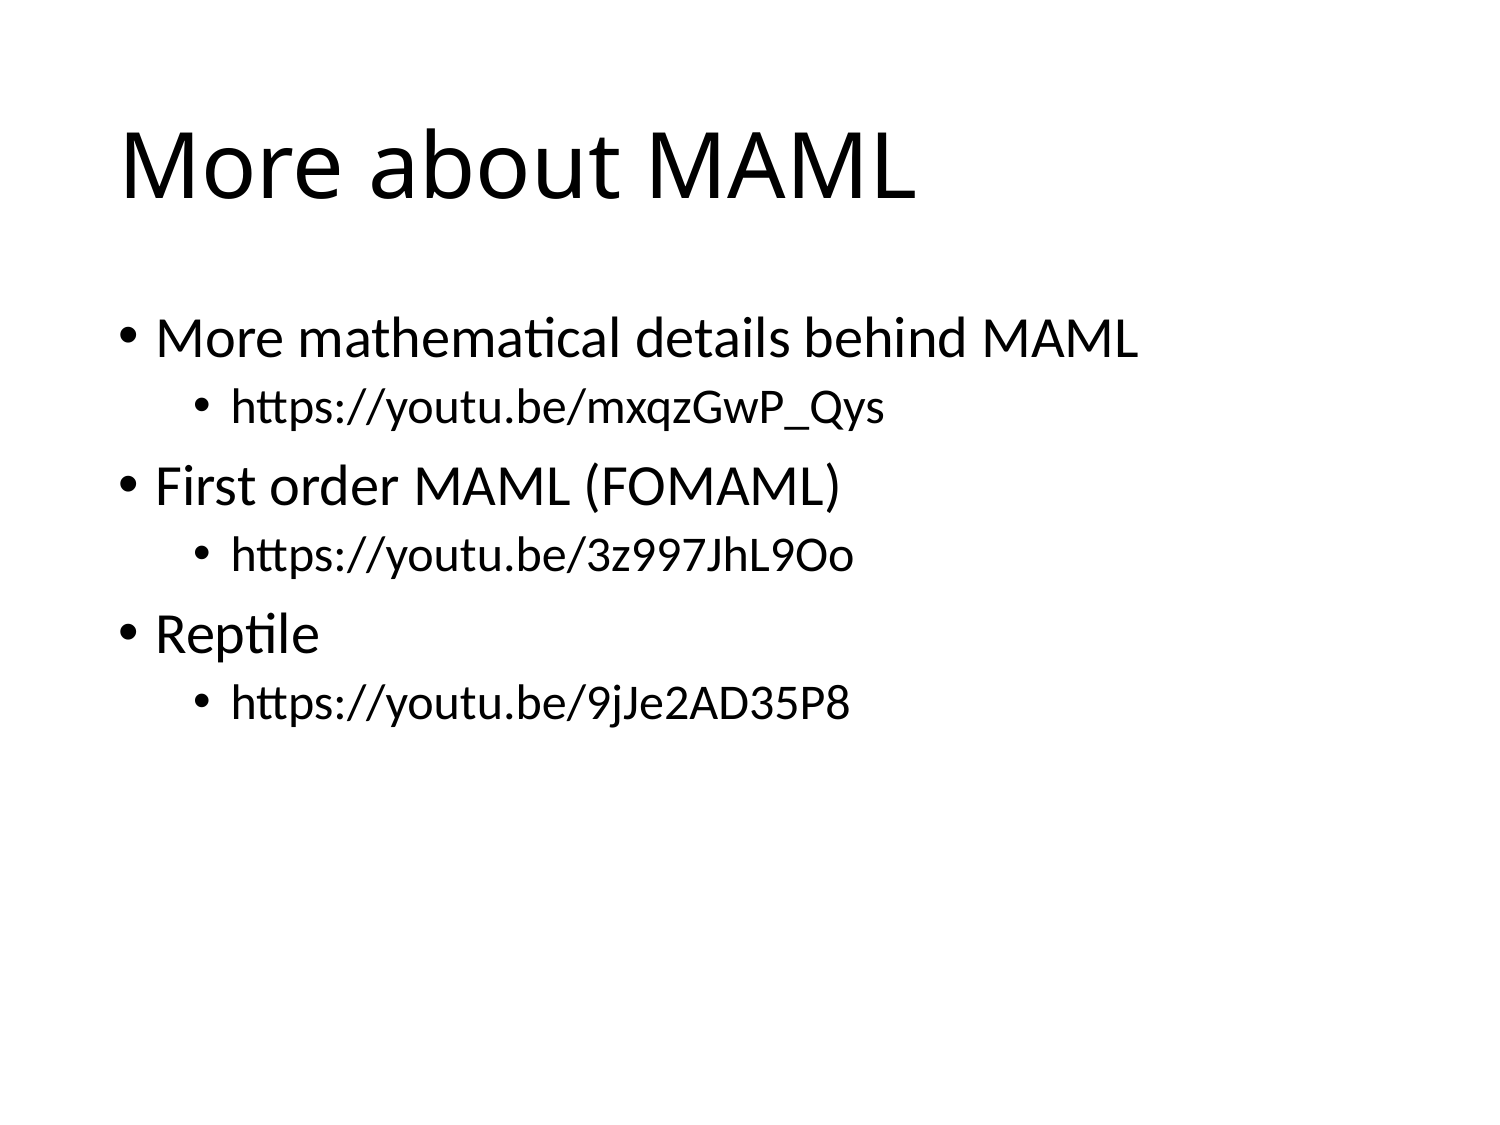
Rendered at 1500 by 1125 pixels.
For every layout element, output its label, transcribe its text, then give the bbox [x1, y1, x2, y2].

list More mathematical details behind MAML https://youtu.be/mxqzGwP_Qys First order MAML (FOMAML) https://youtu.be/3z997JhL9Oo Reptile https://youtu.be/9jJe2AD35P8 [103, 299, 1397, 1014]
title More about MAML [103, 59, 1397, 278]
